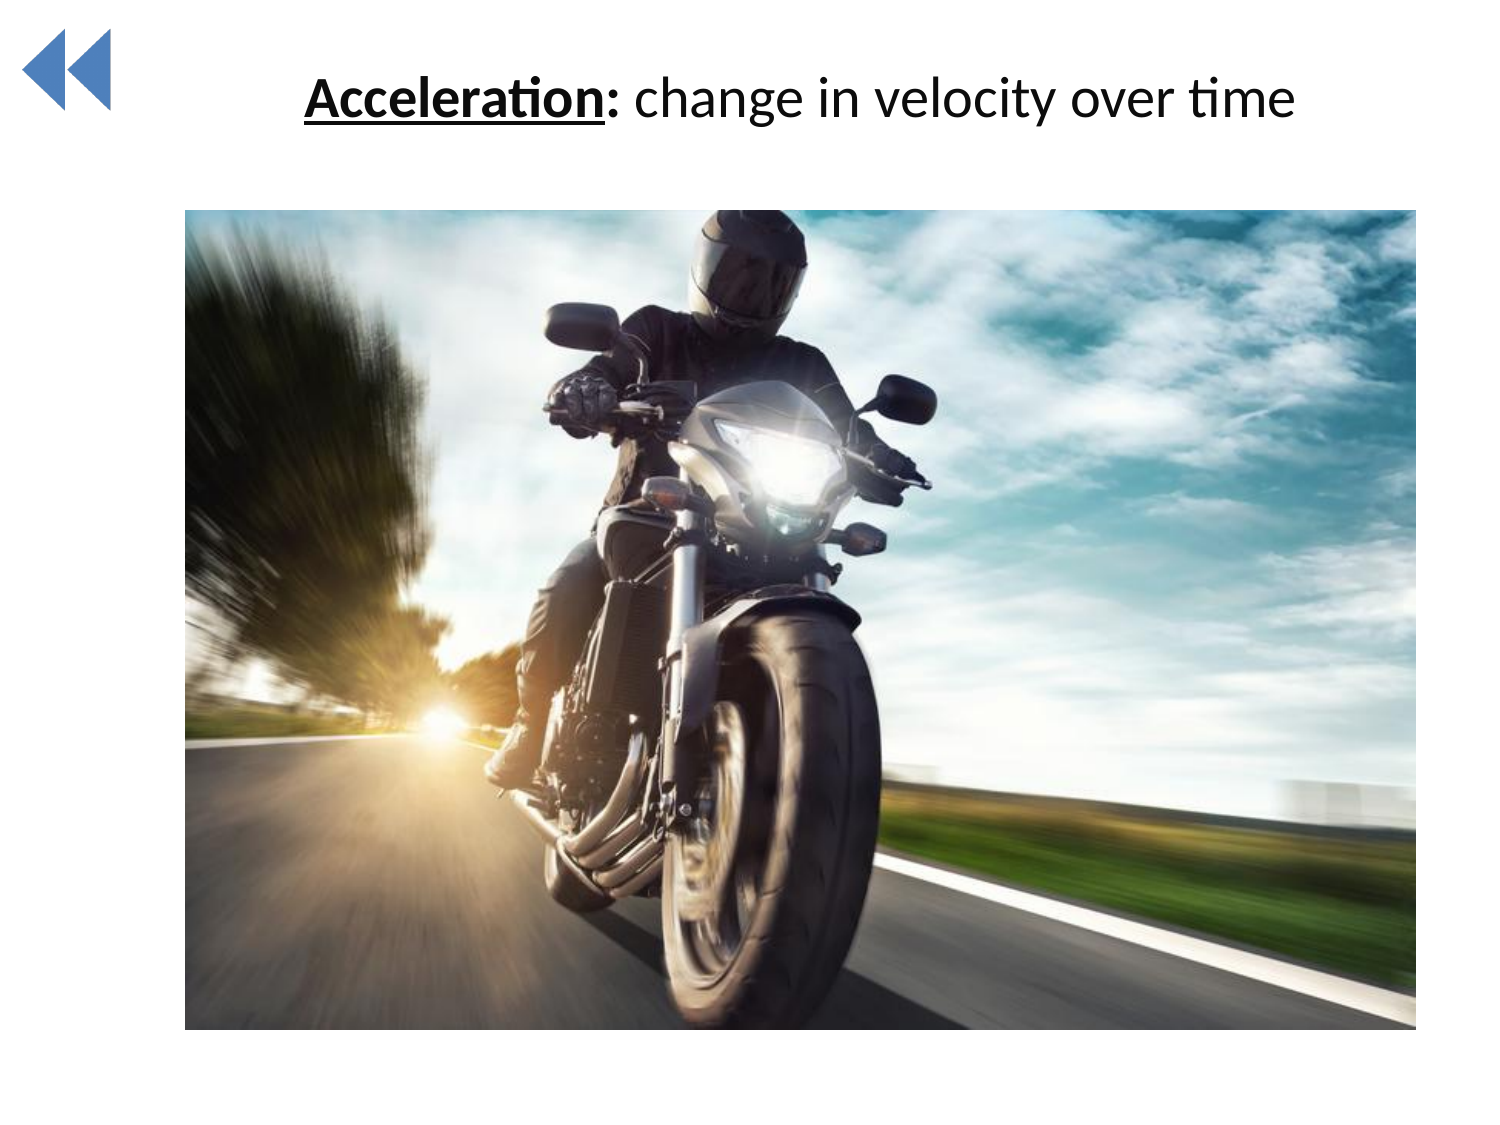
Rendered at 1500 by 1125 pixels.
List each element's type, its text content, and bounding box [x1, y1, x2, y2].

text_box [0, 0, 140, 140]
text_box Acceleration: change in velocity over time [160, 51, 1442, 167]
picture [55, 210, 1500, 1031]
